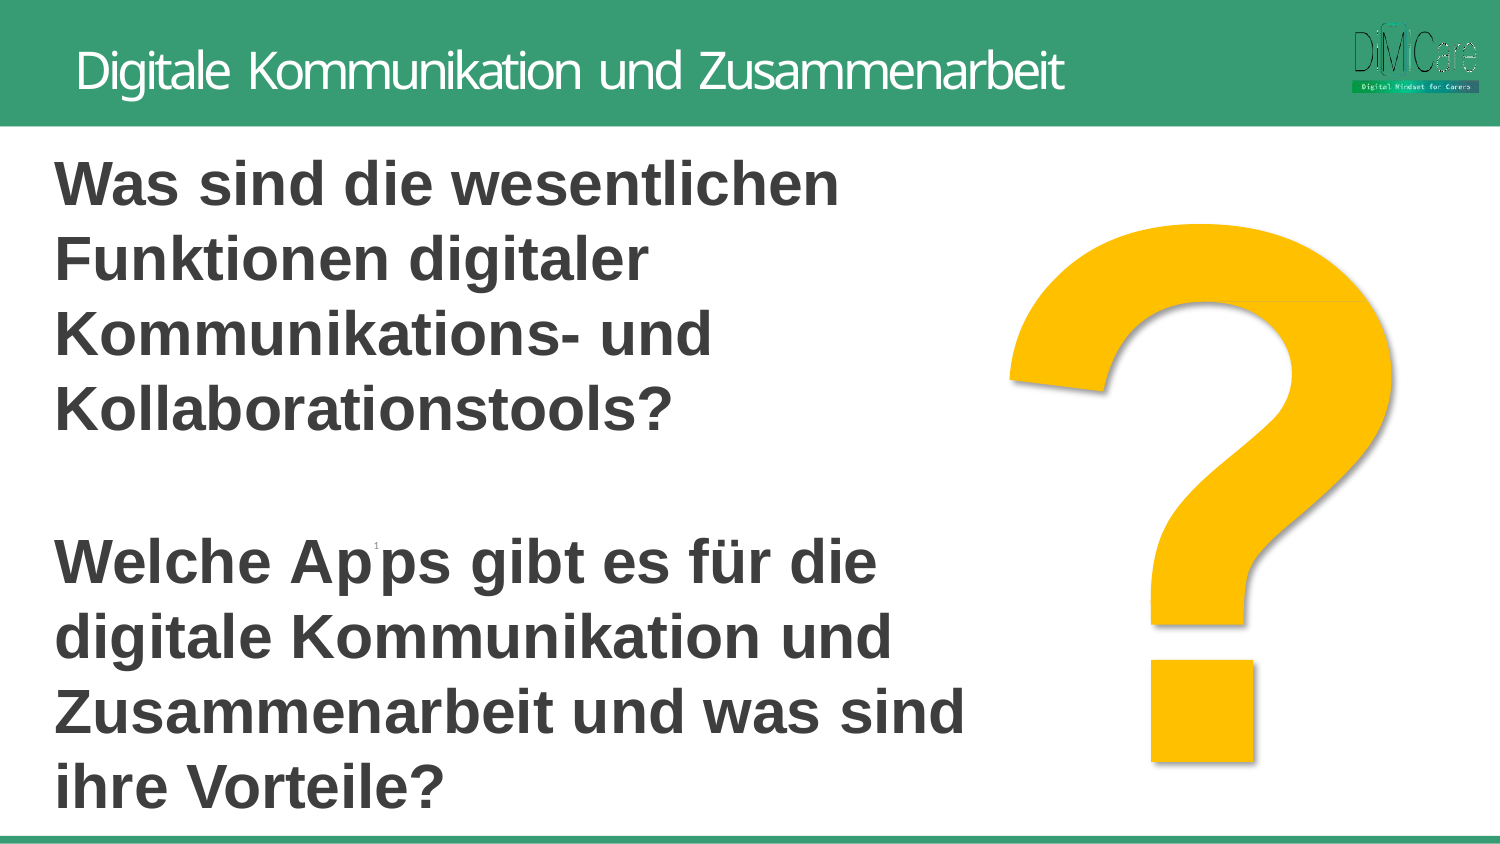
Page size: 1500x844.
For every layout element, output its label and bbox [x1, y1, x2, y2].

text_box [0, 0, 518, 837]
text_box [520, 0, 1500, 844]
